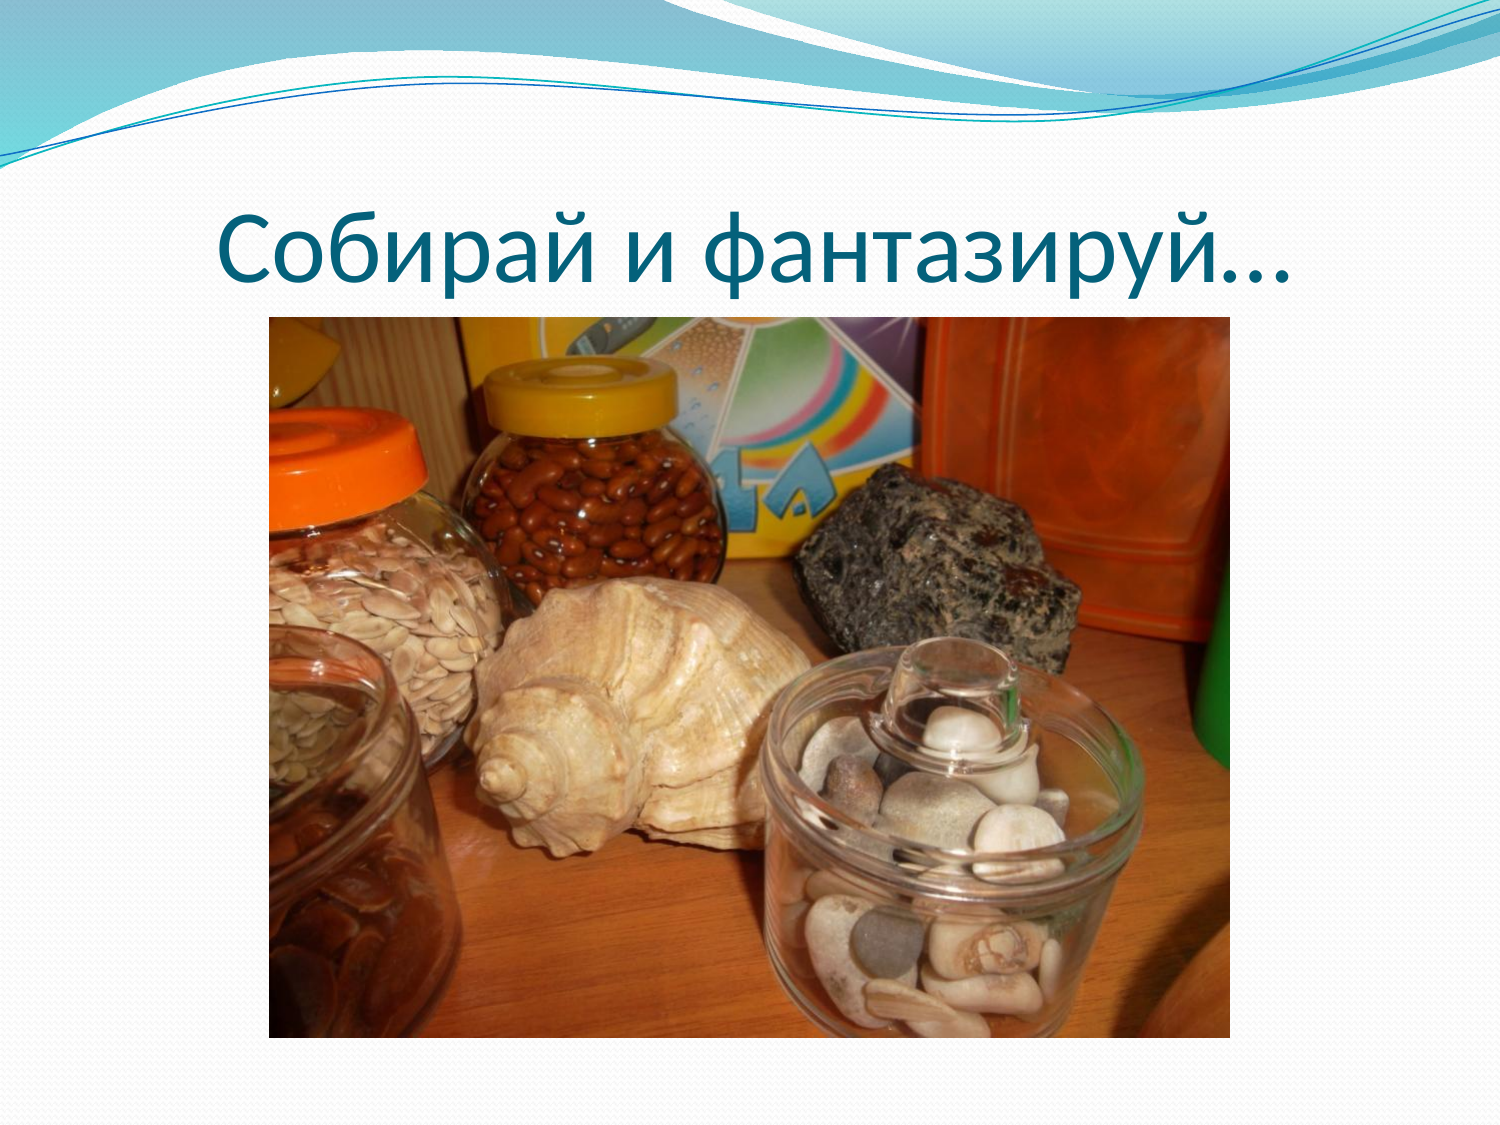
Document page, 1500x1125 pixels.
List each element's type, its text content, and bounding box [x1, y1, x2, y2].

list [269, 317, 1231, 1038]
title Собирай и фантазируй… [75, 115, 1425, 303]
